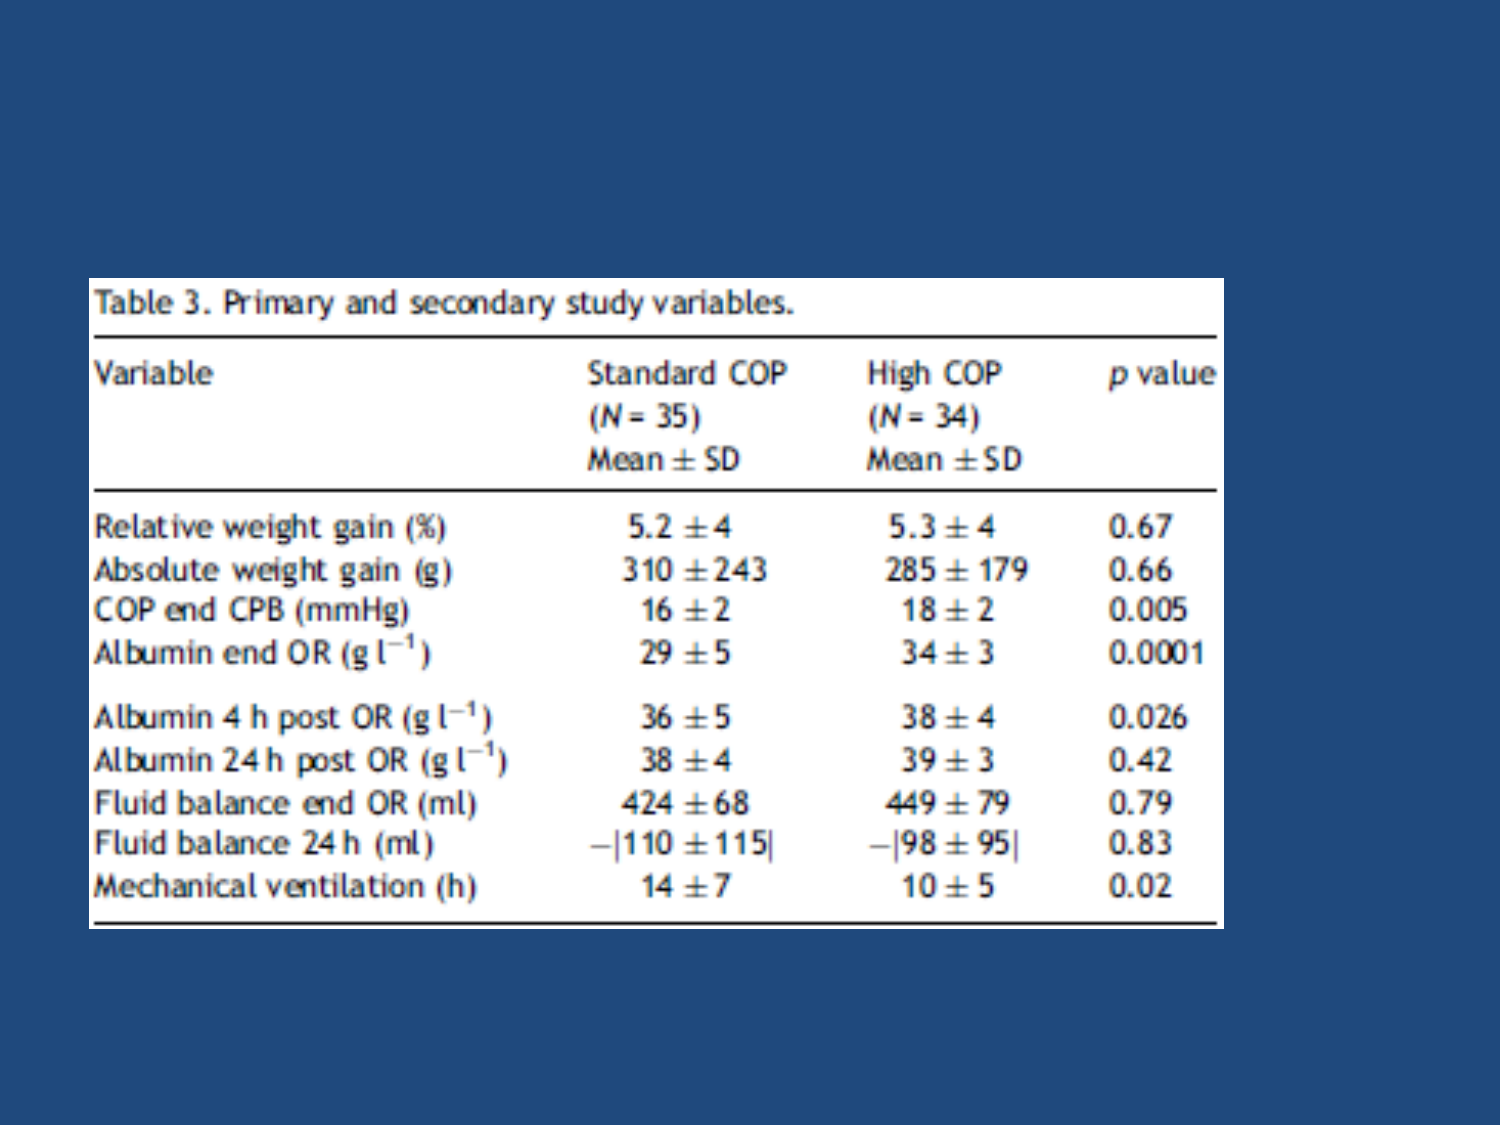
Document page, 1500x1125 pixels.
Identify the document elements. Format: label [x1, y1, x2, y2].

picture [89, 278, 1224, 929]
